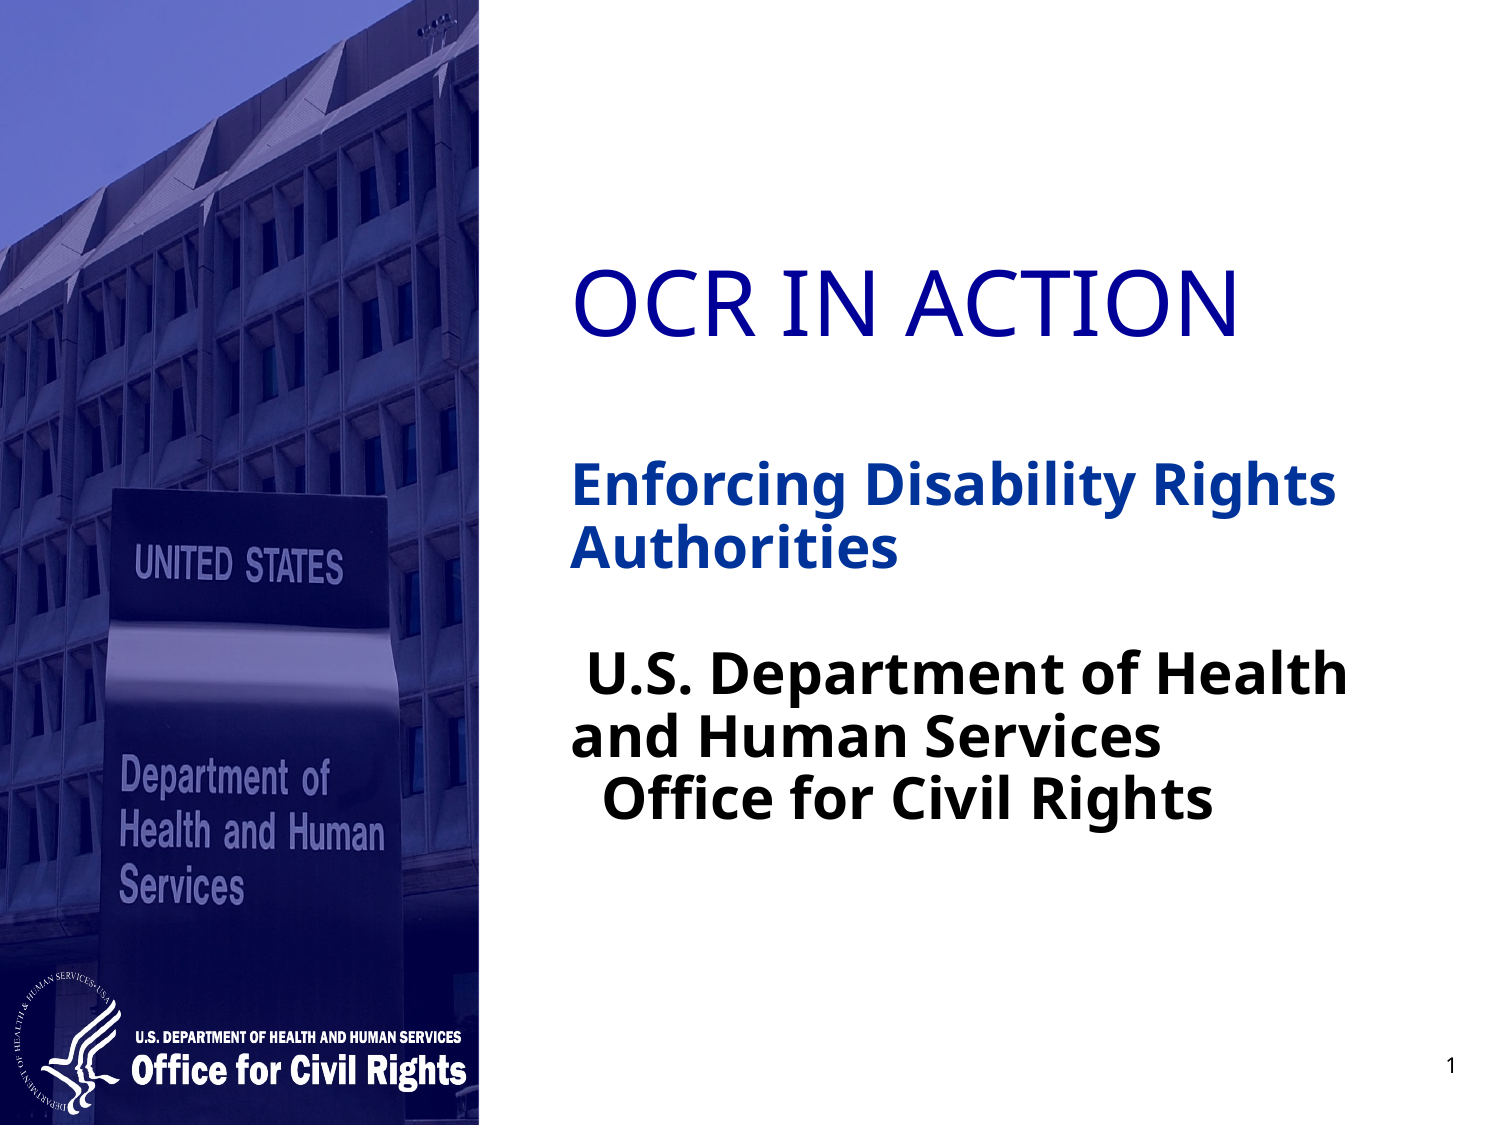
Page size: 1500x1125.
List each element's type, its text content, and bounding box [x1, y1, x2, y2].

title OCR IN ACTION Enforcing Disability Rights Authorities U.S. Department of Health and Human Services Office for Civil Rights [555, 127, 1452, 963]
picture [14, 972, 467, 1115]
